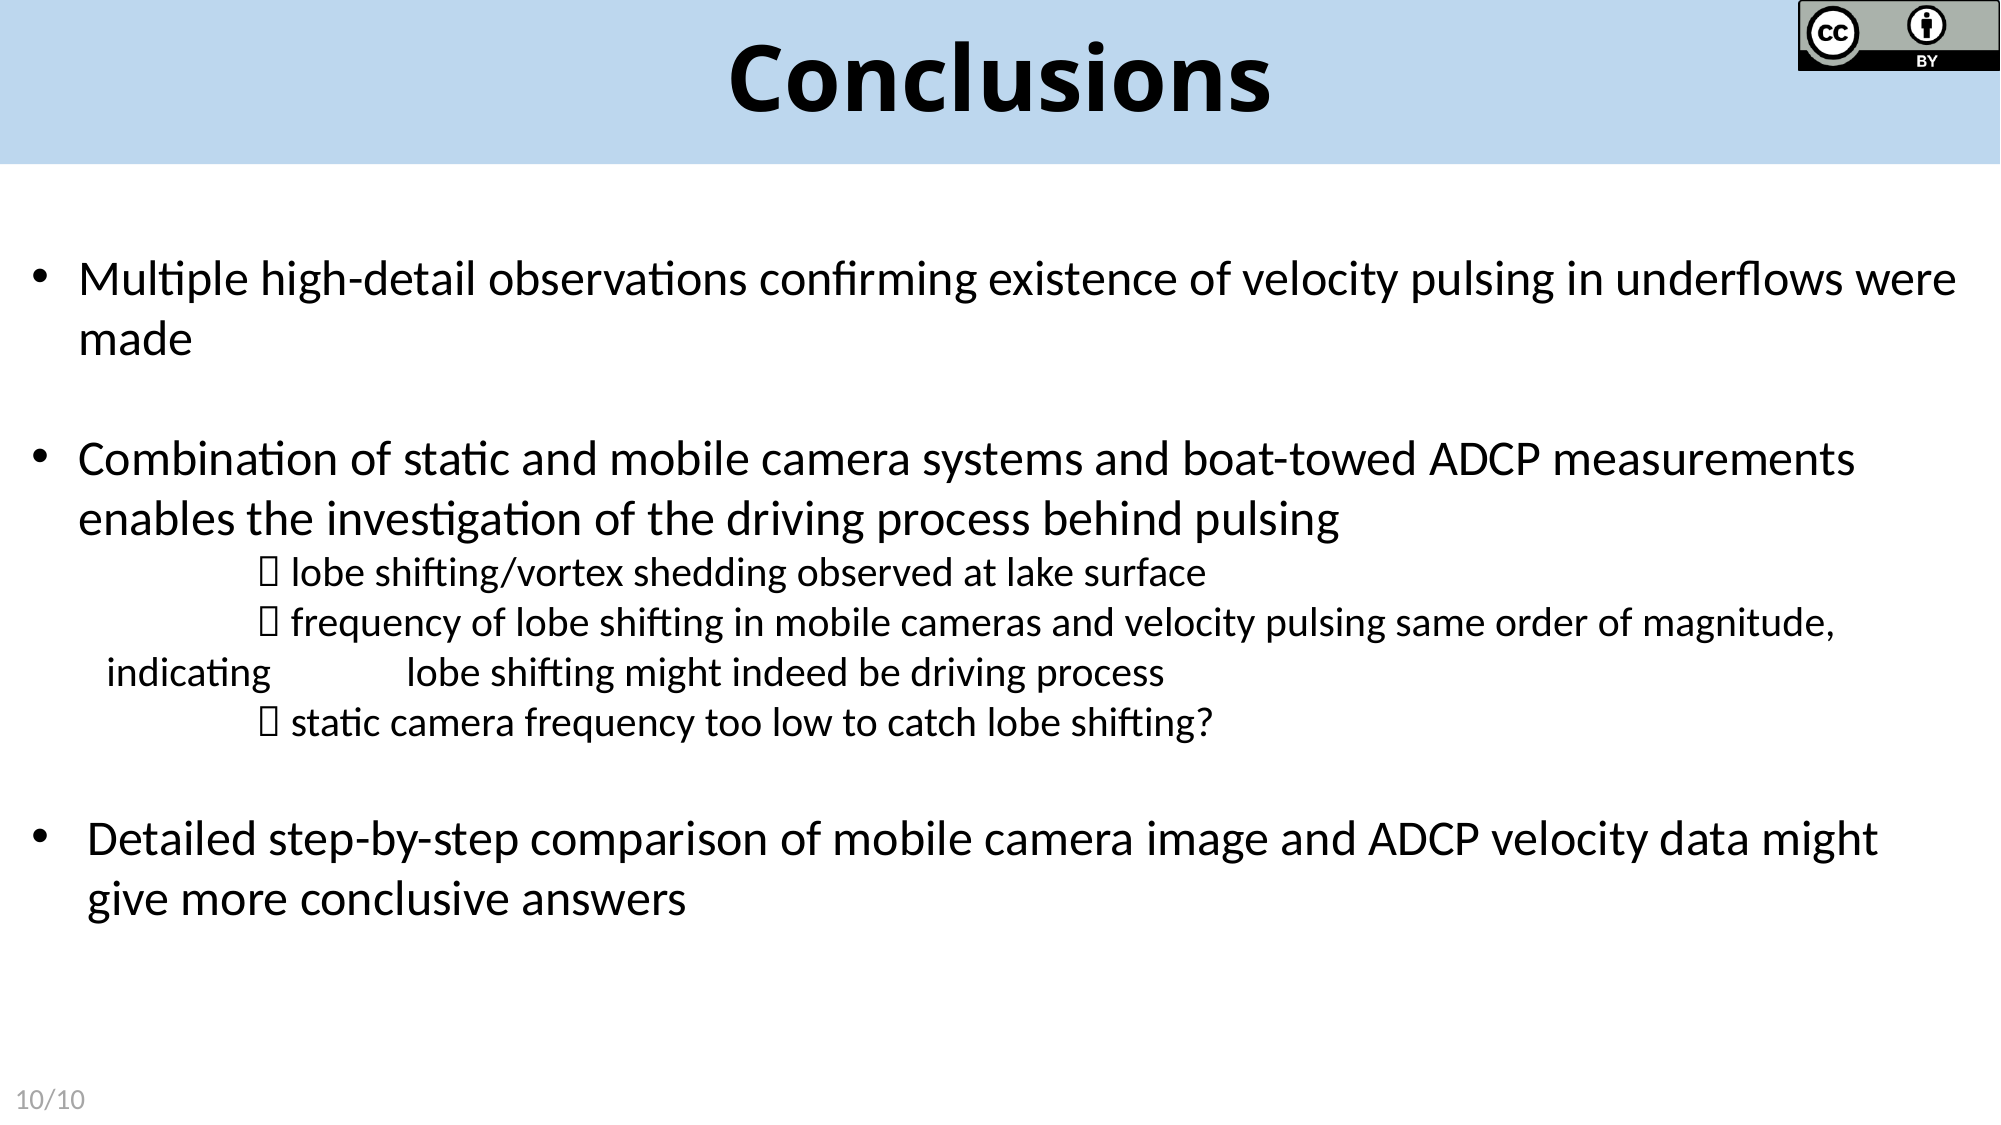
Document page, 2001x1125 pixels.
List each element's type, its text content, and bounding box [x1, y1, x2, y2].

text_box Conclusions [0, 0, 2000, 165]
picture [1798, 0, 2000, 71]
text_box Multiple high-detail observations confirming existence of velocity pulsing in underflows were made Combination of static and mobile camera systems and boat-towed ADCP measurements enables the investigation of the driving process behind pulsing  lobe shifting/vortex shedding observed at lake surface  frequency of lobe shifting in mobile cameras and velocity pulsing same order of magnitude, indicating lobe shifting might indeed be driving process  static camera frequency too low to catch lobe shifting? Detailed step-by-step comparison of mobile camera image and ADCP velocity data might give more conclusive answers [16, 237, 1987, 933]
